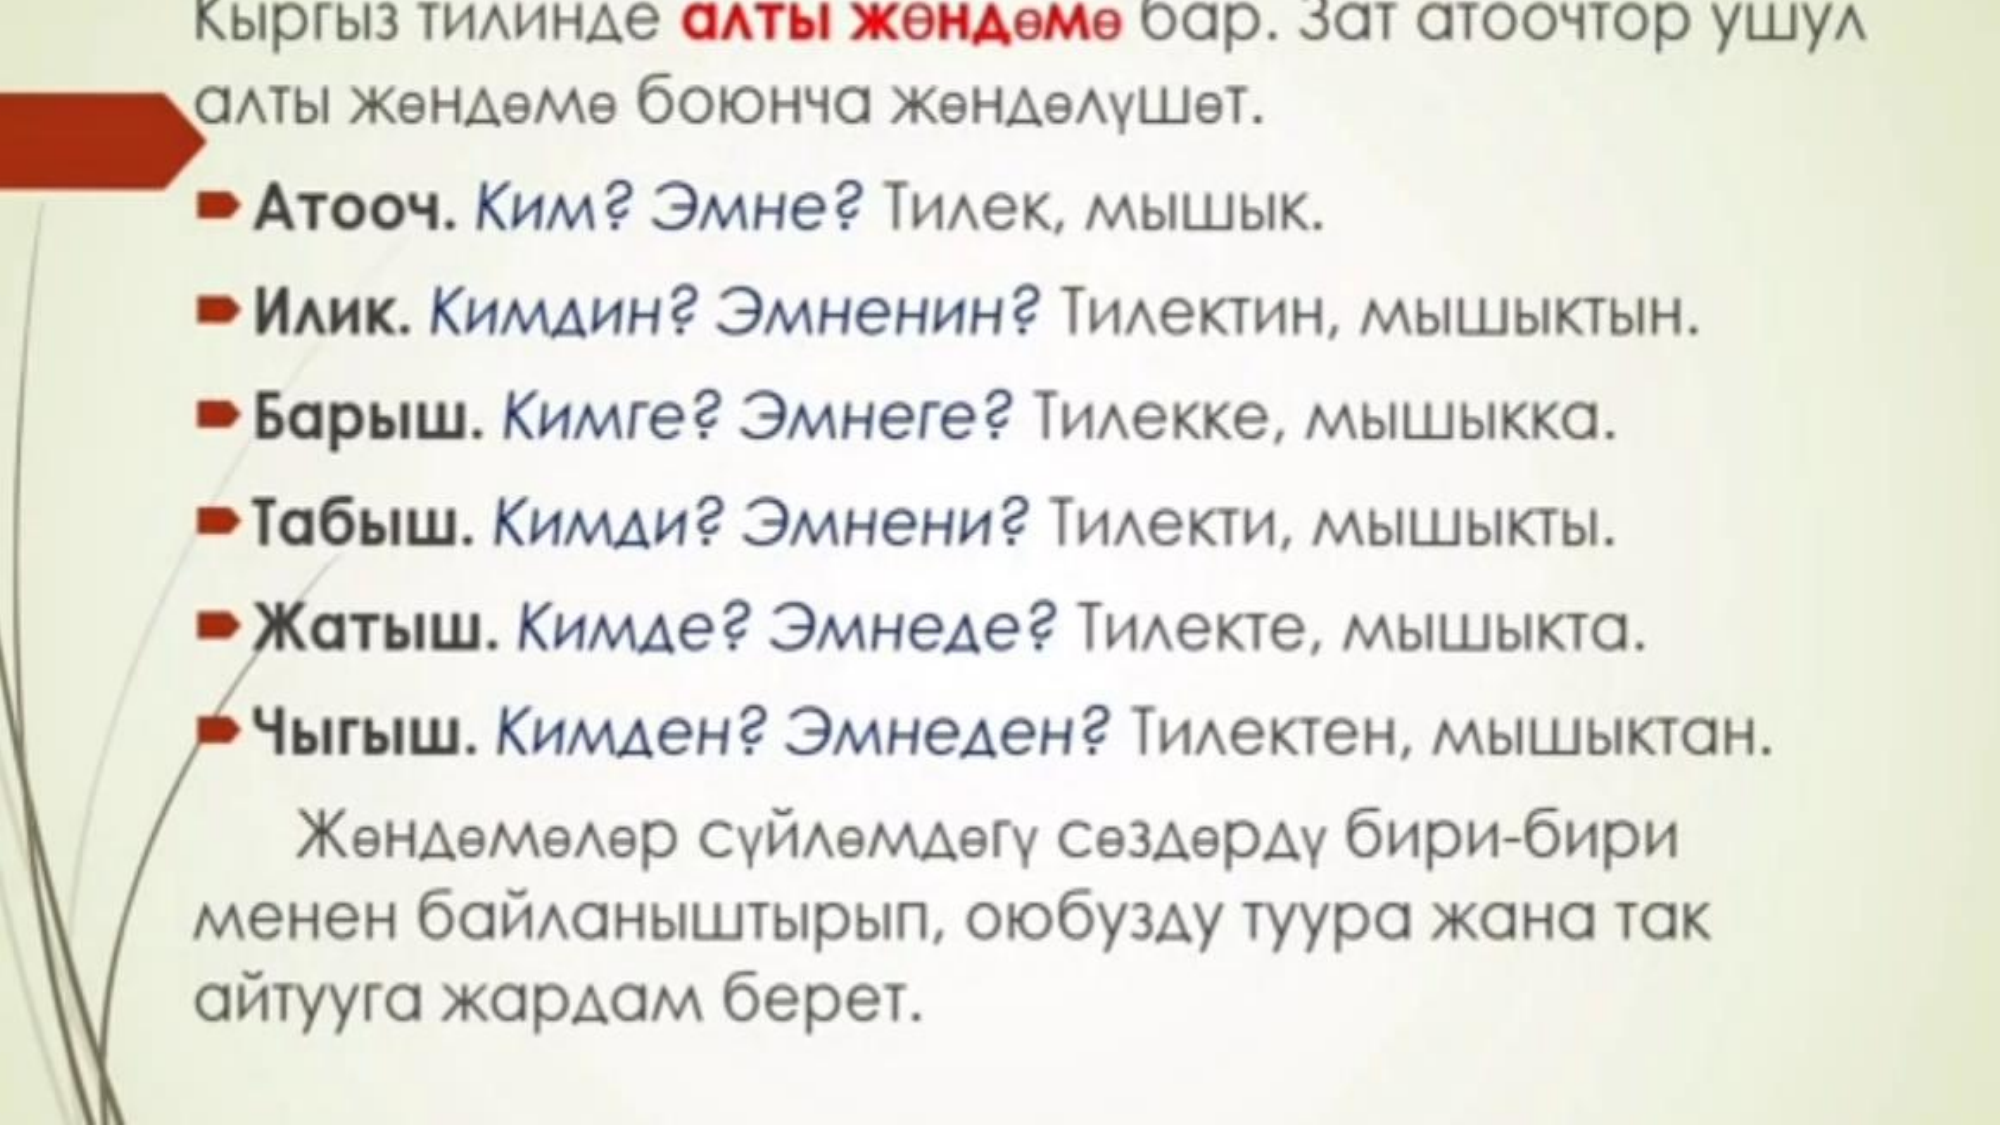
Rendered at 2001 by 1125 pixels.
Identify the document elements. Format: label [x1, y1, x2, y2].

list [0, 0, 2000, 1125]
